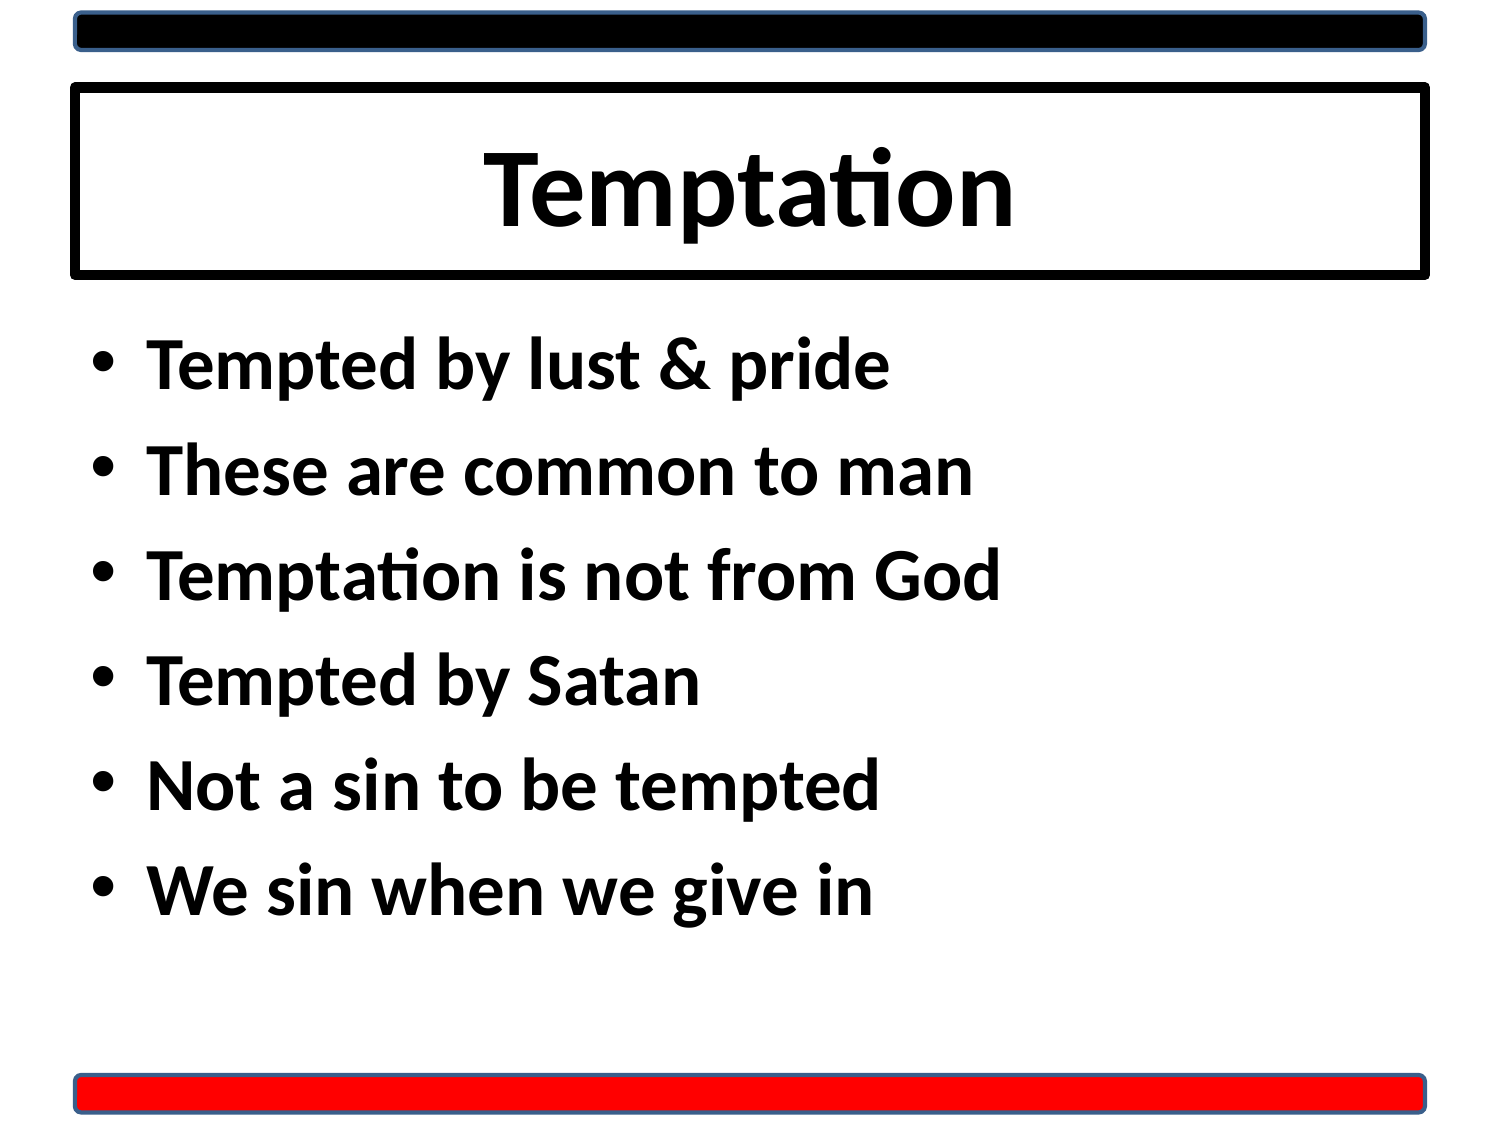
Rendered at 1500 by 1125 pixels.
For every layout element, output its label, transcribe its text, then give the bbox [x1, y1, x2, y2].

title Temptation [75, 87, 1425, 275]
list Tempted by lust & pride These are common to man Temptation is not from God Tempted by Satan Not a sin to be tempted We sin when we give in [75, 307, 1425, 1050]
text_box [72, 10, 1428, 53]
text_box [72, 1072, 1428, 1115]
